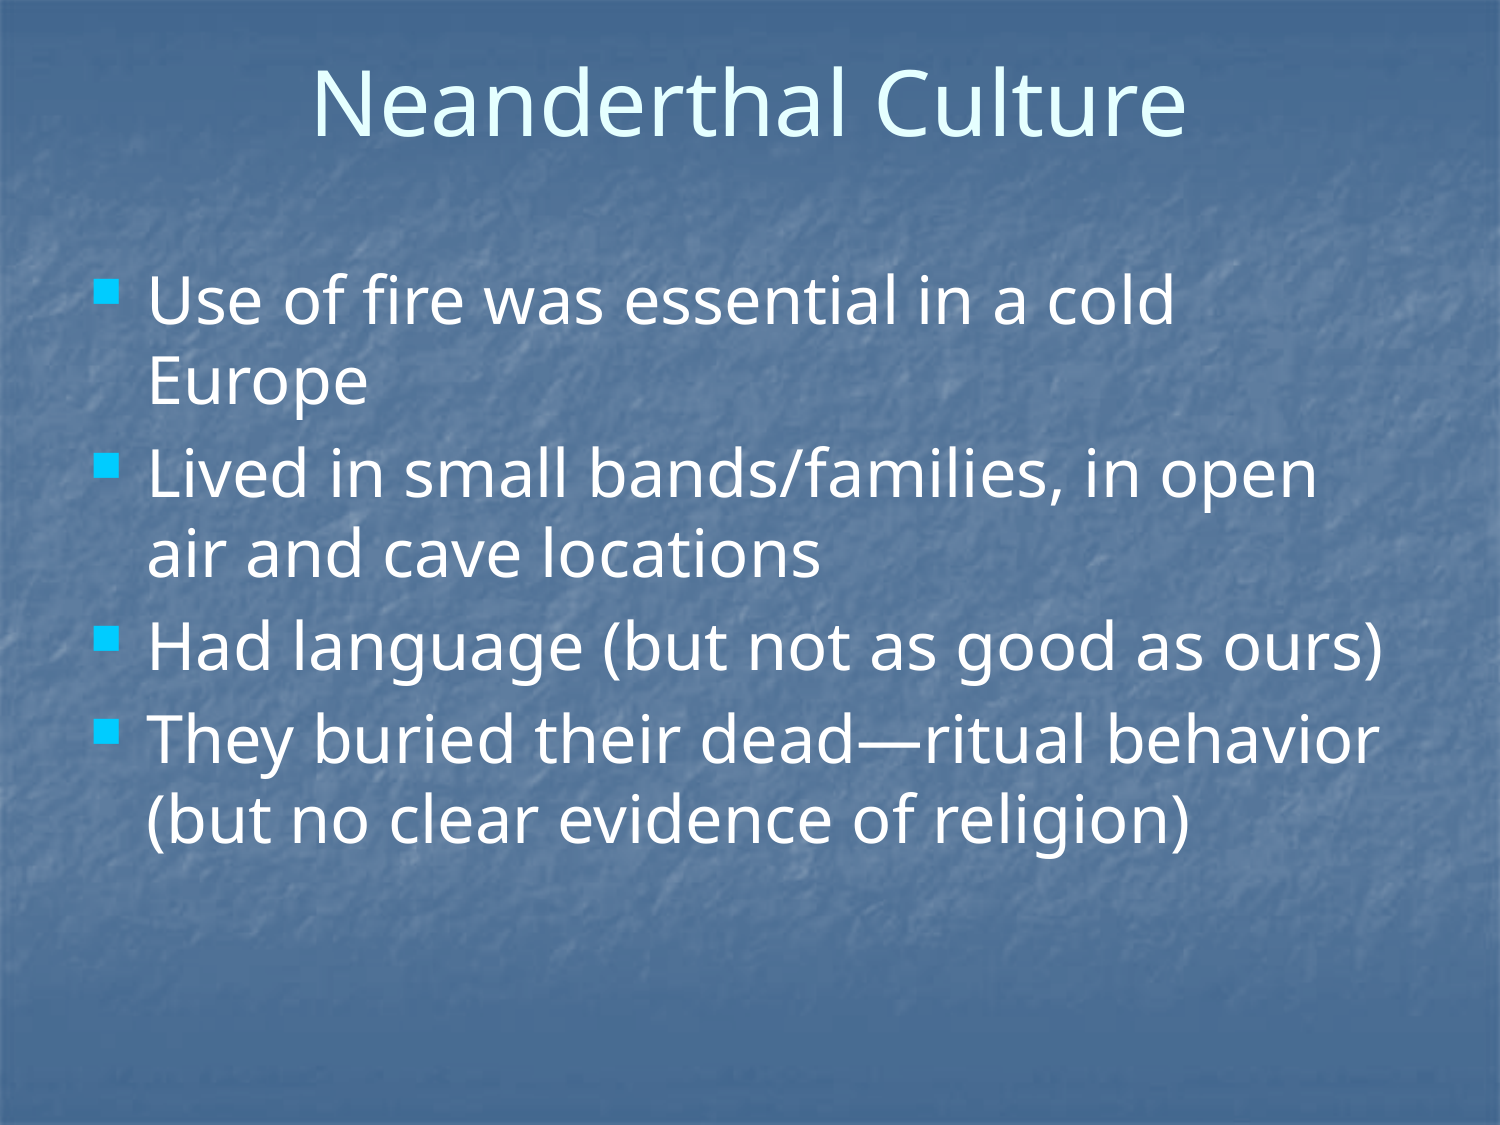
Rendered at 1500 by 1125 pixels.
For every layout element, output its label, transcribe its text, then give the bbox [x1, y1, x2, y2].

list Use of fire was essential in a cold Europe Lived in small bands/families, in open air and cave locations Had language (but not as good as ours) They buried their dead—ritual behavior (but no clear evidence of religion) [75, 249, 1425, 925]
title Neanderthal Culture [75, 0, 1425, 213]
